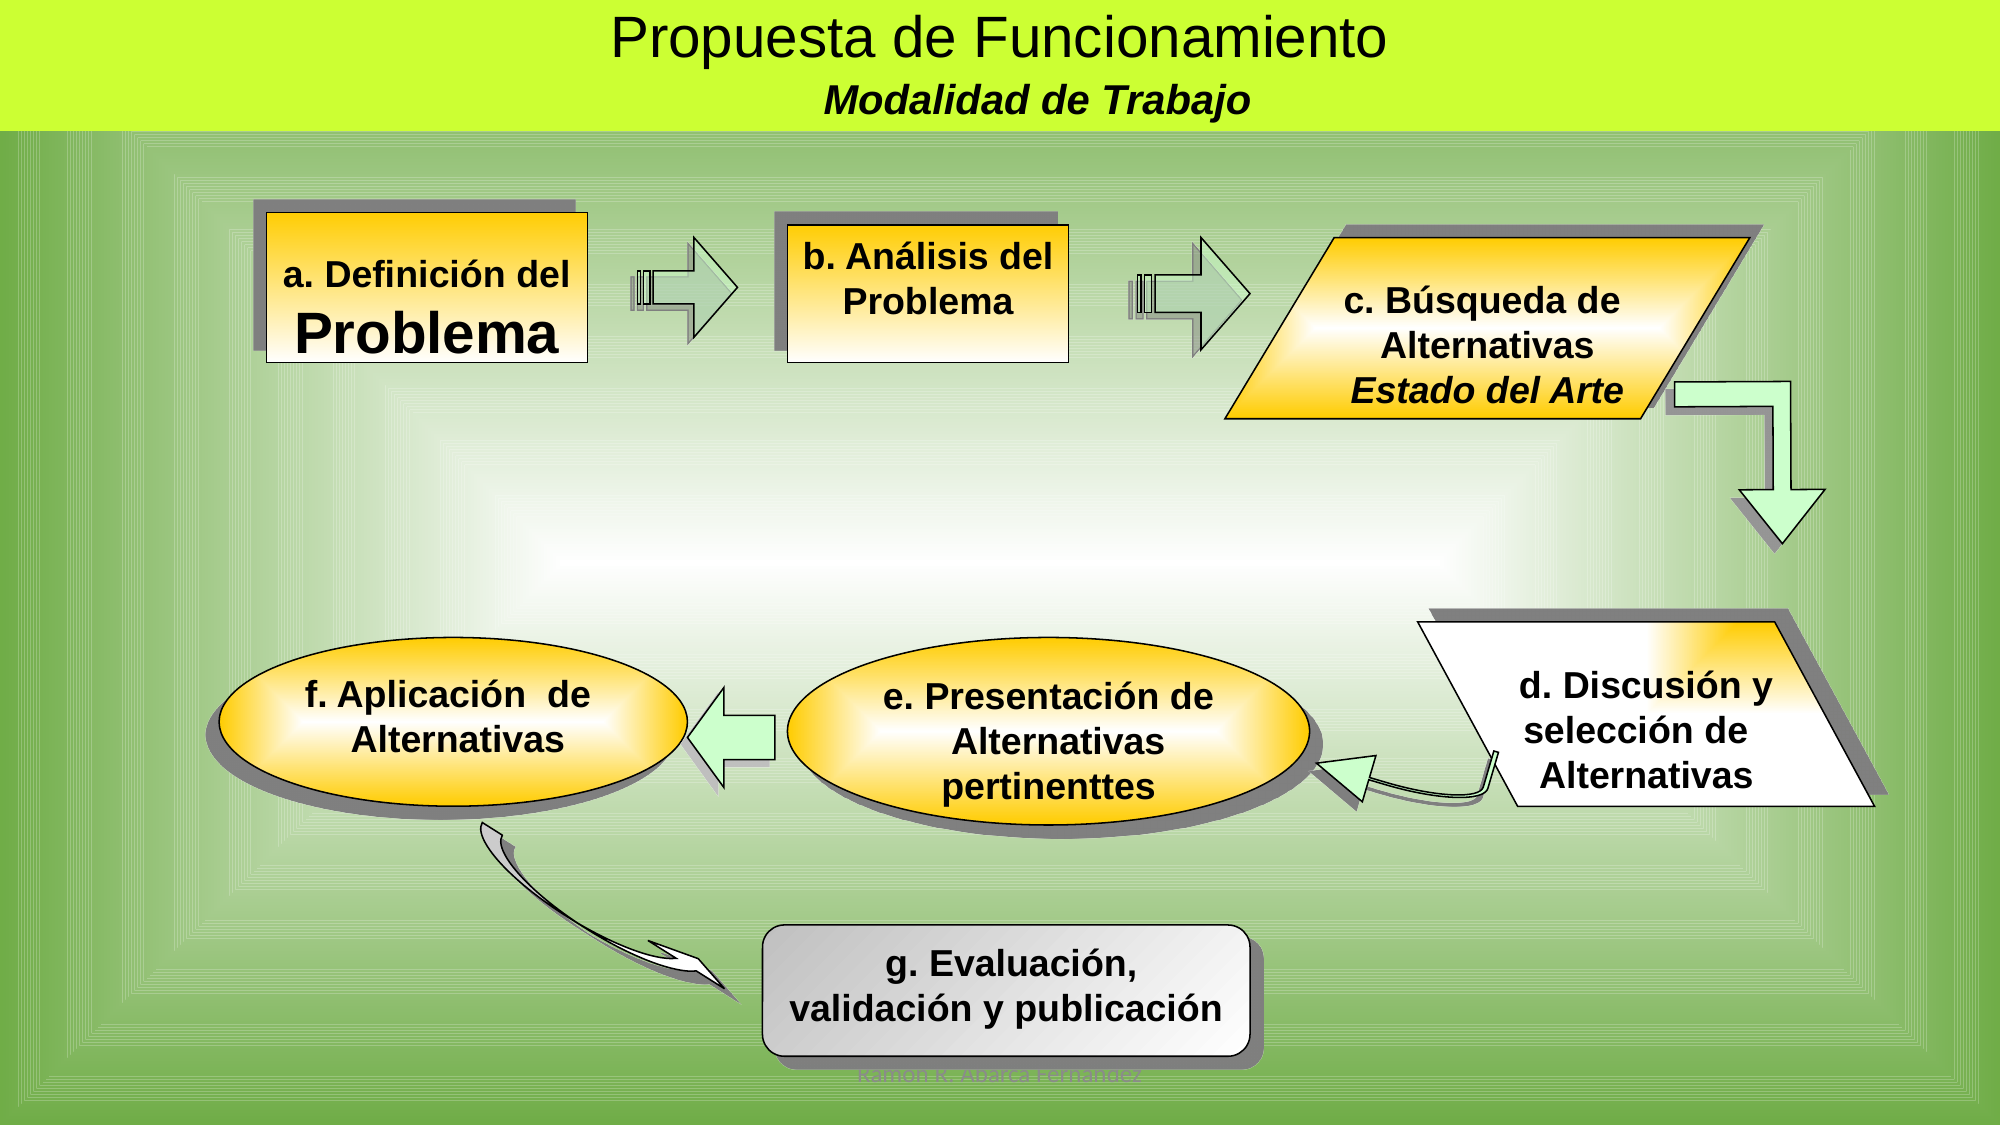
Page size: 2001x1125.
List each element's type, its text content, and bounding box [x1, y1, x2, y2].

text_box [1797, 489, 1826, 526]
text_box [296, 268, 1797, 947]
text_box d. Discusión y selección de Alternativas [1797, 663, 1875, 807]
text_box [296, 178, 1797, 268]
text_box a. Definición del Problema [266, 212, 296, 363]
text_box [618, 947, 725, 989]
text_box g. Evaluación, validación y publicación [762, 947, 1251, 1042]
text_box f. Aplicación de Alternativas [219, 659, 296, 785]
text_box Propuesta de Funcionamiento Modalidad de Trabajo [0, 0, 2000, 131]
footer Ramón R. Abarca Fernández [662, 1042, 1338, 1103]
